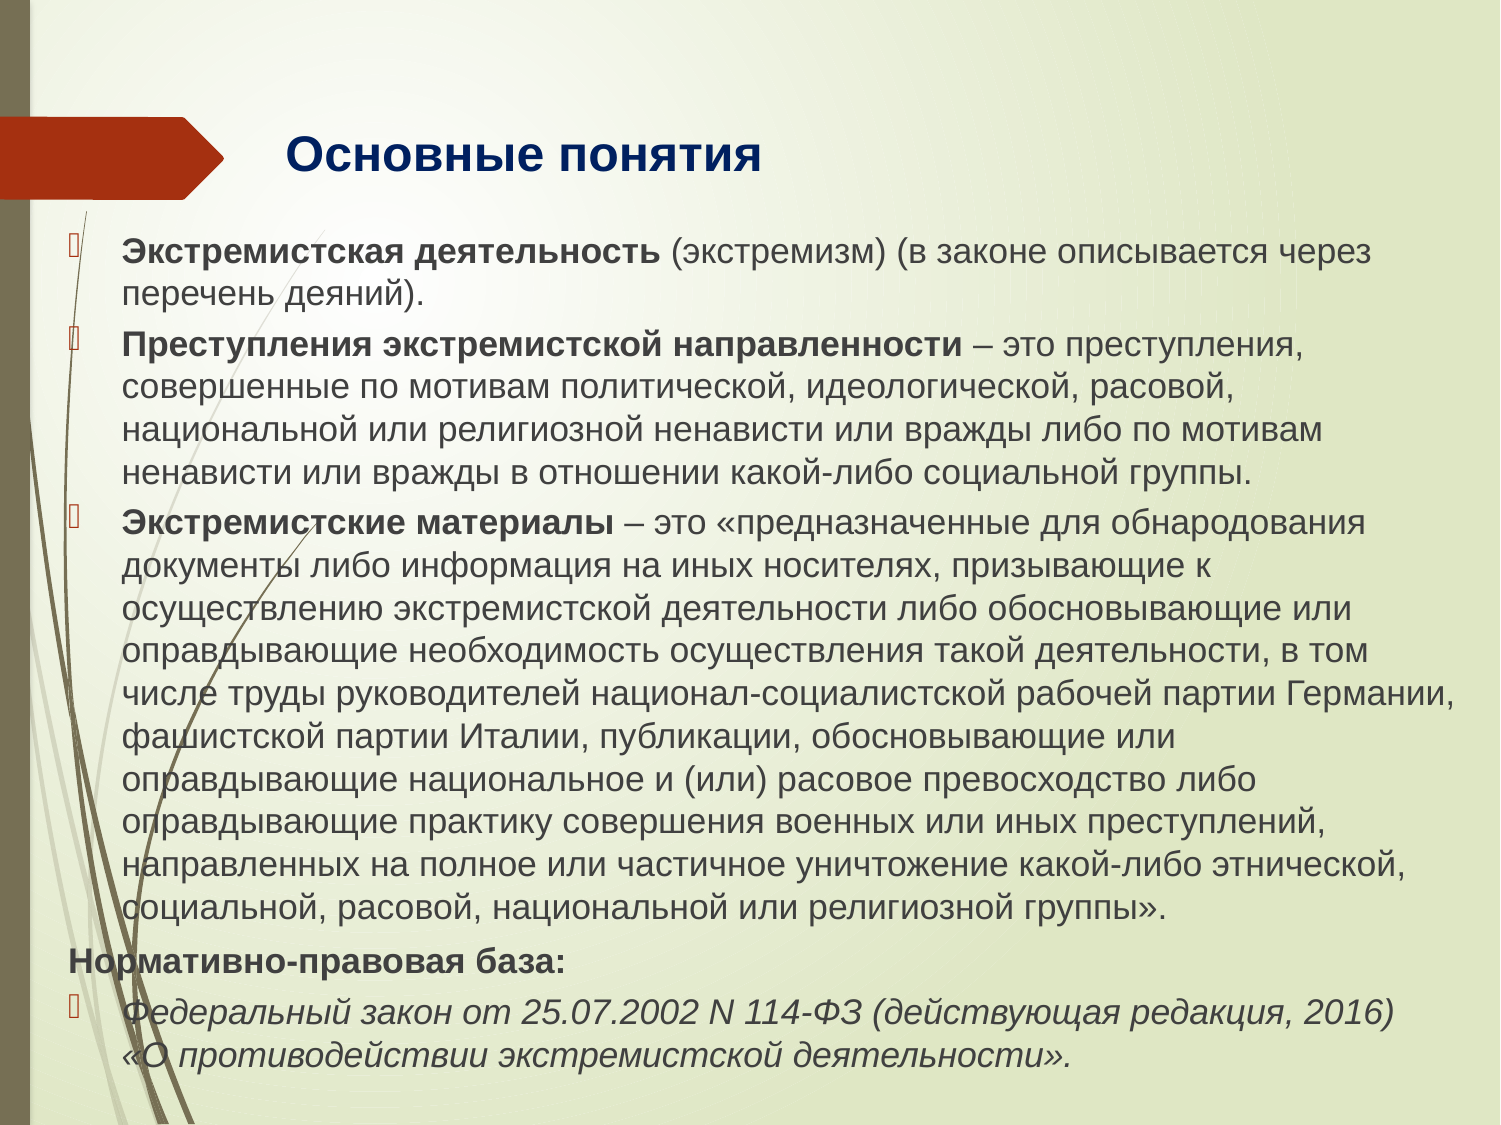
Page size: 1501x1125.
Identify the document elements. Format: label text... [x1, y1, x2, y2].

title Основные понятия [253, 113, 795, 197]
list Экстремистская деятельность (экстремизм) (в законе описывается через перечень деяний). Преступления экстремистской направленности – это преступления, совершенные по мотивам политической, идеологической, расовой, национальной или религиозной ненависти или вражды либо по мотивам ненависти или вражды в отношении какой-либо социальной группы. Экстремистские материалы – это «предназначенные для обнародования документы либо информация на иных носителях, призывающие к осуществлению экстремистской деятельности либо обосновывающие или оправдывающие необходимость осуществления такой деятельности, в том числе труды руководителей национал-социалистской рабочей партии Германии, фашистской партии Италии, публикации, обосновывающие или оправдывающие национальное и (или) расовое превосходство либо оправдывающие практику совершения военных или иных преступлений, направленных на полное или частичное уничтожение какой-либо этнической, социальной, расовой, национальной или религиозной группы». Нормативно-правовая база: Федеральный закон от 25.07.2002 N 114-ФЗ (действующая редакция, 2016) «О противодействии экстремистской деятельности». [53, 219, 1471, 1083]
